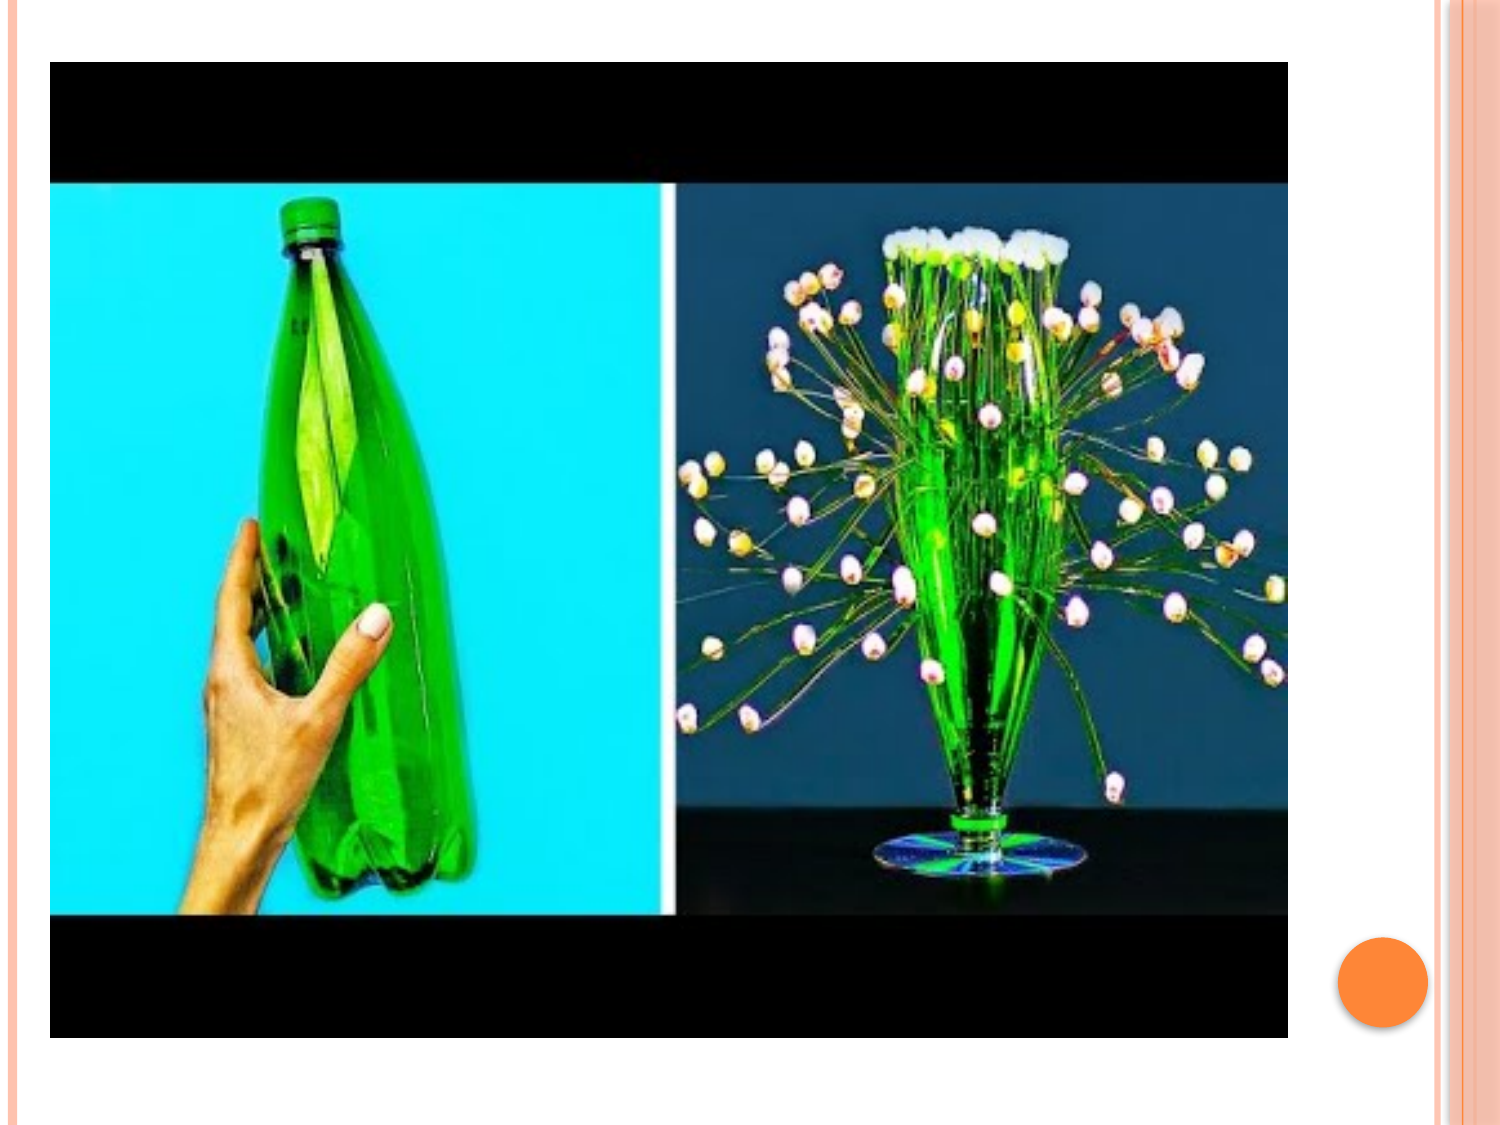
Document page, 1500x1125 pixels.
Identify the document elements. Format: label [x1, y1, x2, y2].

picture [49, 61, 1288, 1038]
